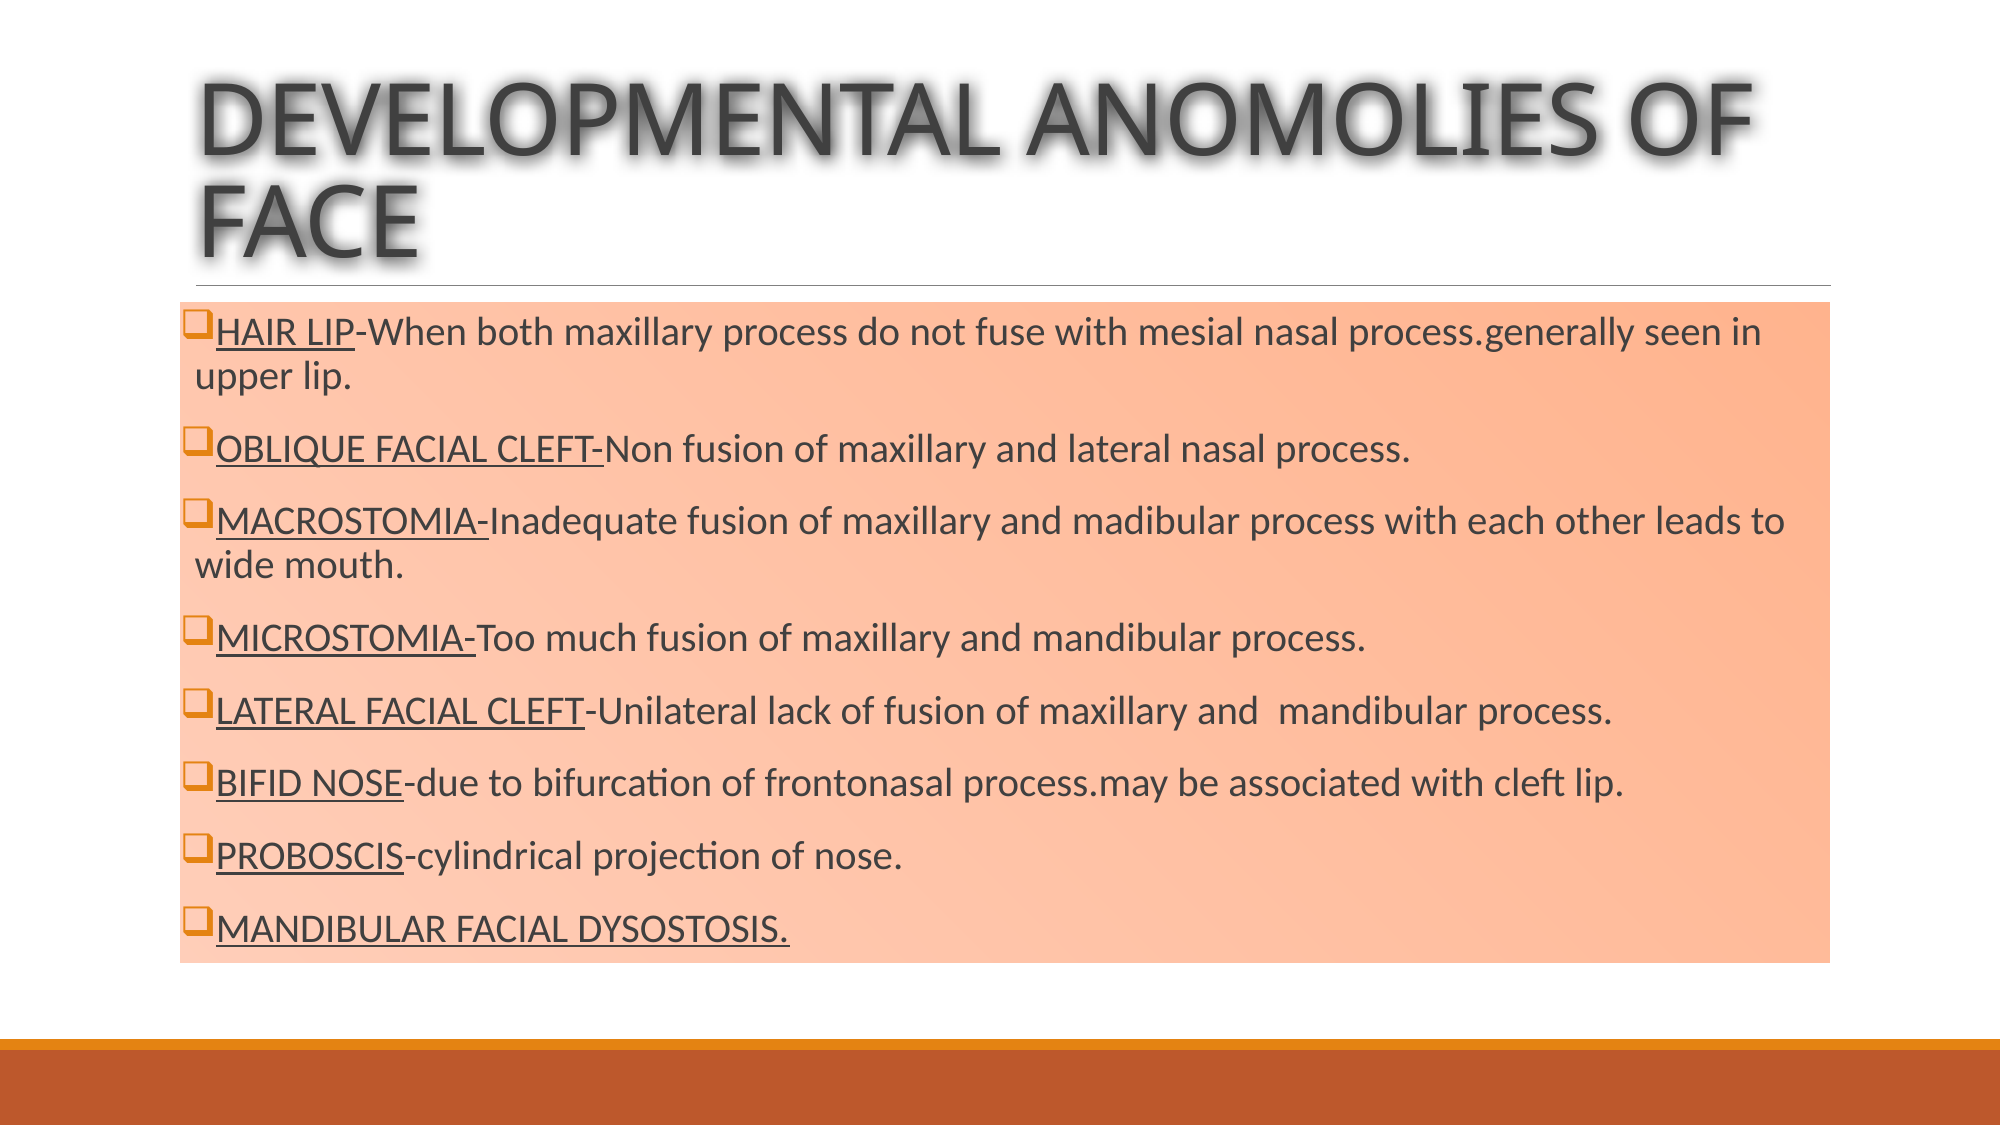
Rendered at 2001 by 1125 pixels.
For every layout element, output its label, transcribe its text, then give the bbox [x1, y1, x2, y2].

title DEVELOPMENTAL ANOMOLIES OF FACE [180, 47, 1830, 285]
list HAIR LIP-When both maxillary process do not fuse with mesial nasal process.generally seen in upper lip. OBLIQUE FACIAL CLEFT-Non fusion of maxillary and lateral nasal process. MACROSTOMIA-Inadequate fusion of maxillary and madibular process with each other leads to wide mouth. MICROSTOMIA-Too much fusion of maxillary and mandibular process. LATERAL FACIAL CLEFT-Unilateral lack of fusion of maxillary and mandibular process. BIFID NOSE-due to bifurcation of frontonasal process.may be associated with cleft lip. PROBOSCIS-cylindrical projection of nose. MANDIBULAR FACIAL DYSOSTOSIS. [180, 302, 1830, 963]
